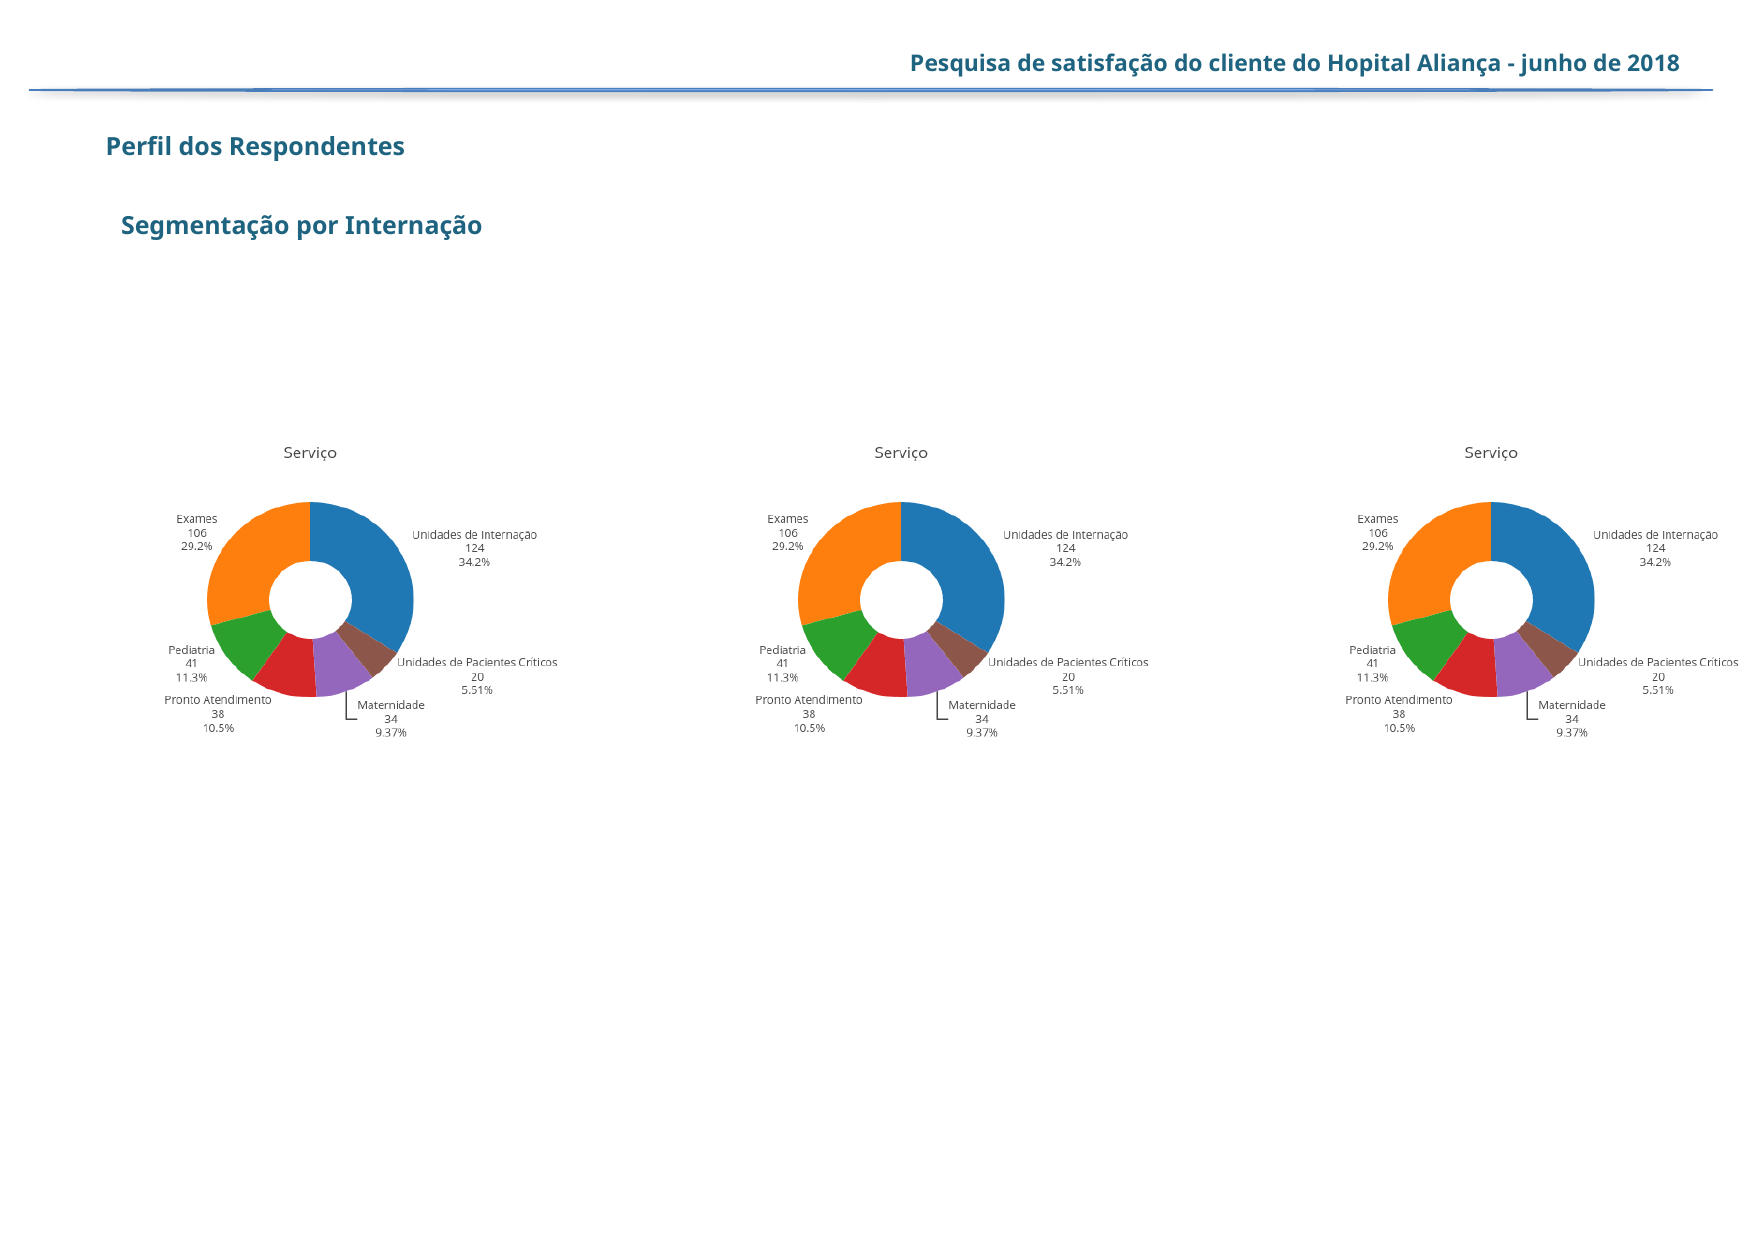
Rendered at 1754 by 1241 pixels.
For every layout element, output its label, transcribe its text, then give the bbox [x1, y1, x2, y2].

text_box [28, 87, 1714, 93]
picture [1210, 413, 1754, 768]
text_box Segmentação por Internação [106, 202, 1725, 248]
picture [29, 413, 591, 768]
text_box Pesquisa de satisfação do cliente do Hopital Aliança - junho de 2018 [416, 41, 1696, 84]
text_box Perfil dos Respondentes [90, 122, 595, 168]
picture [619, 413, 1182, 768]
